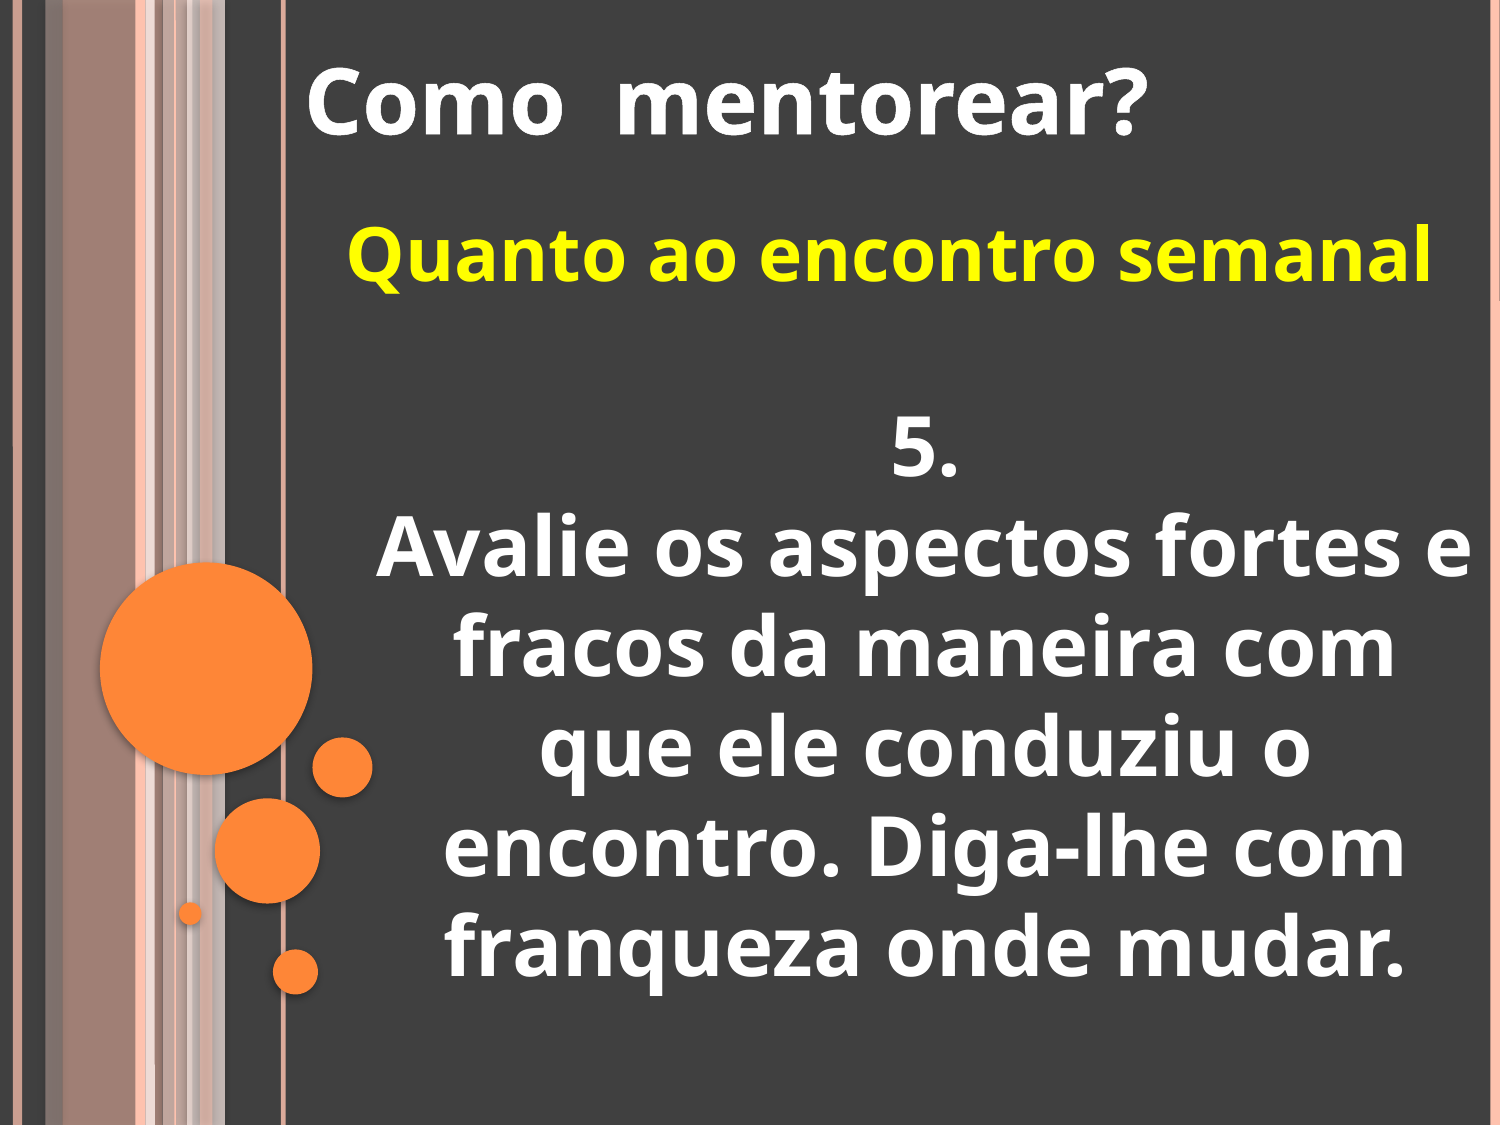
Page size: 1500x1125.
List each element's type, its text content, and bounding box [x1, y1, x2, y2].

text_box Quanto ao encontro semanal [281, 199, 1500, 304]
text_box 5. Avalie os aspectos fortes e fracos da maneira com que ele conduziu o encontro. Diga-lhe com franqueza onde mudar. [351, 386, 1500, 1001]
text_box Como mentorear? [289, 35, 1165, 160]
